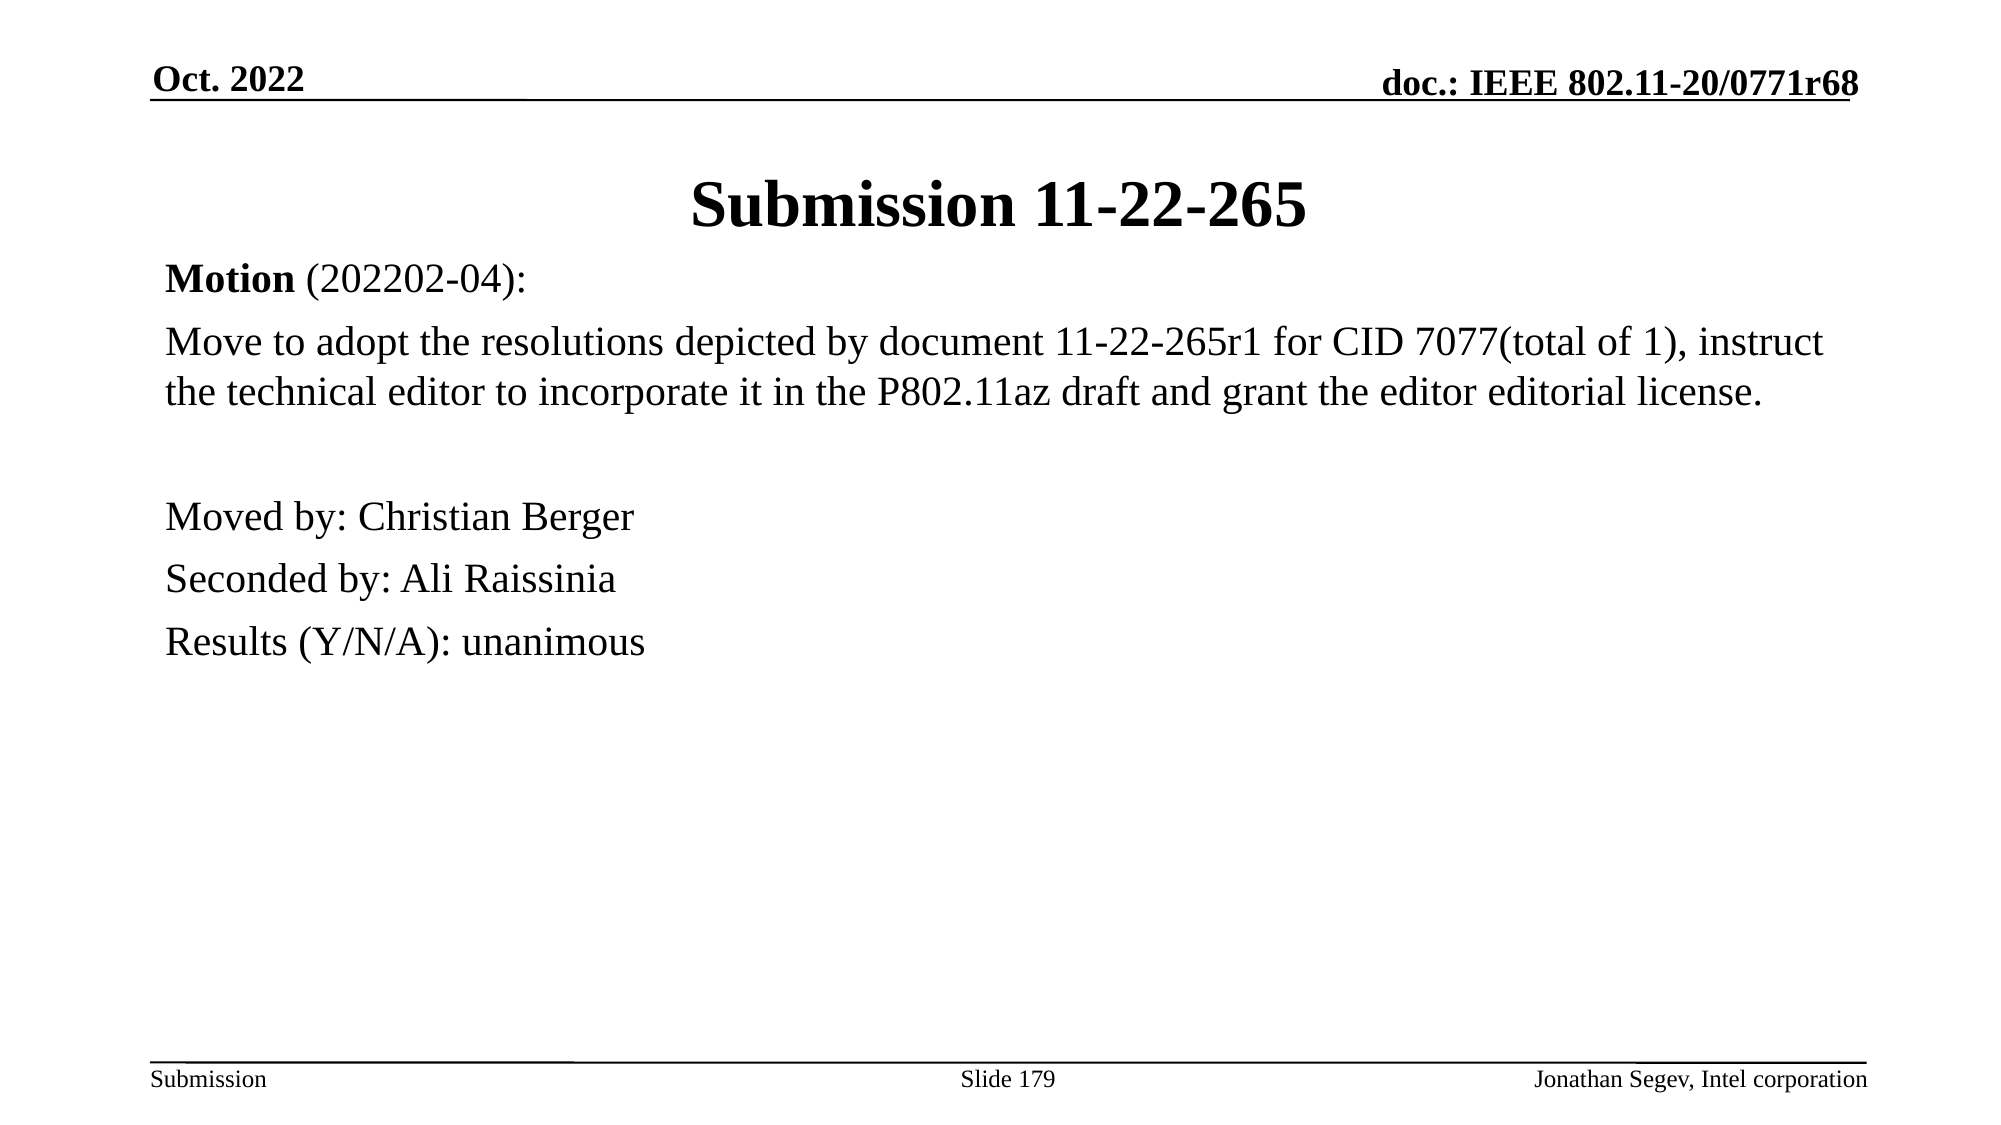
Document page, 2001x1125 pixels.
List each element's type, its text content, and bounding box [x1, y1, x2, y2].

title Submission 11-22-265 [149, 112, 1850, 243]
list Motion (202202-04): Move to adopt the resolutions depicted by document 11-22-265r1 for CID 7077(total of 1), instruct the technical editor to incorporate it in the P802.11az draft and grant the editor editorial license. Moved by: Christian Berger Seconded by: Ali Raissinia Results (Y/N/A): unanimous [149, 243, 1850, 1000]
footer Jonathan Segev, Intel corporation [1171, 1061, 1869, 1093]
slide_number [152, 54, 563, 100]
slide_number Slide 179 [950, 1061, 1067, 1123]
